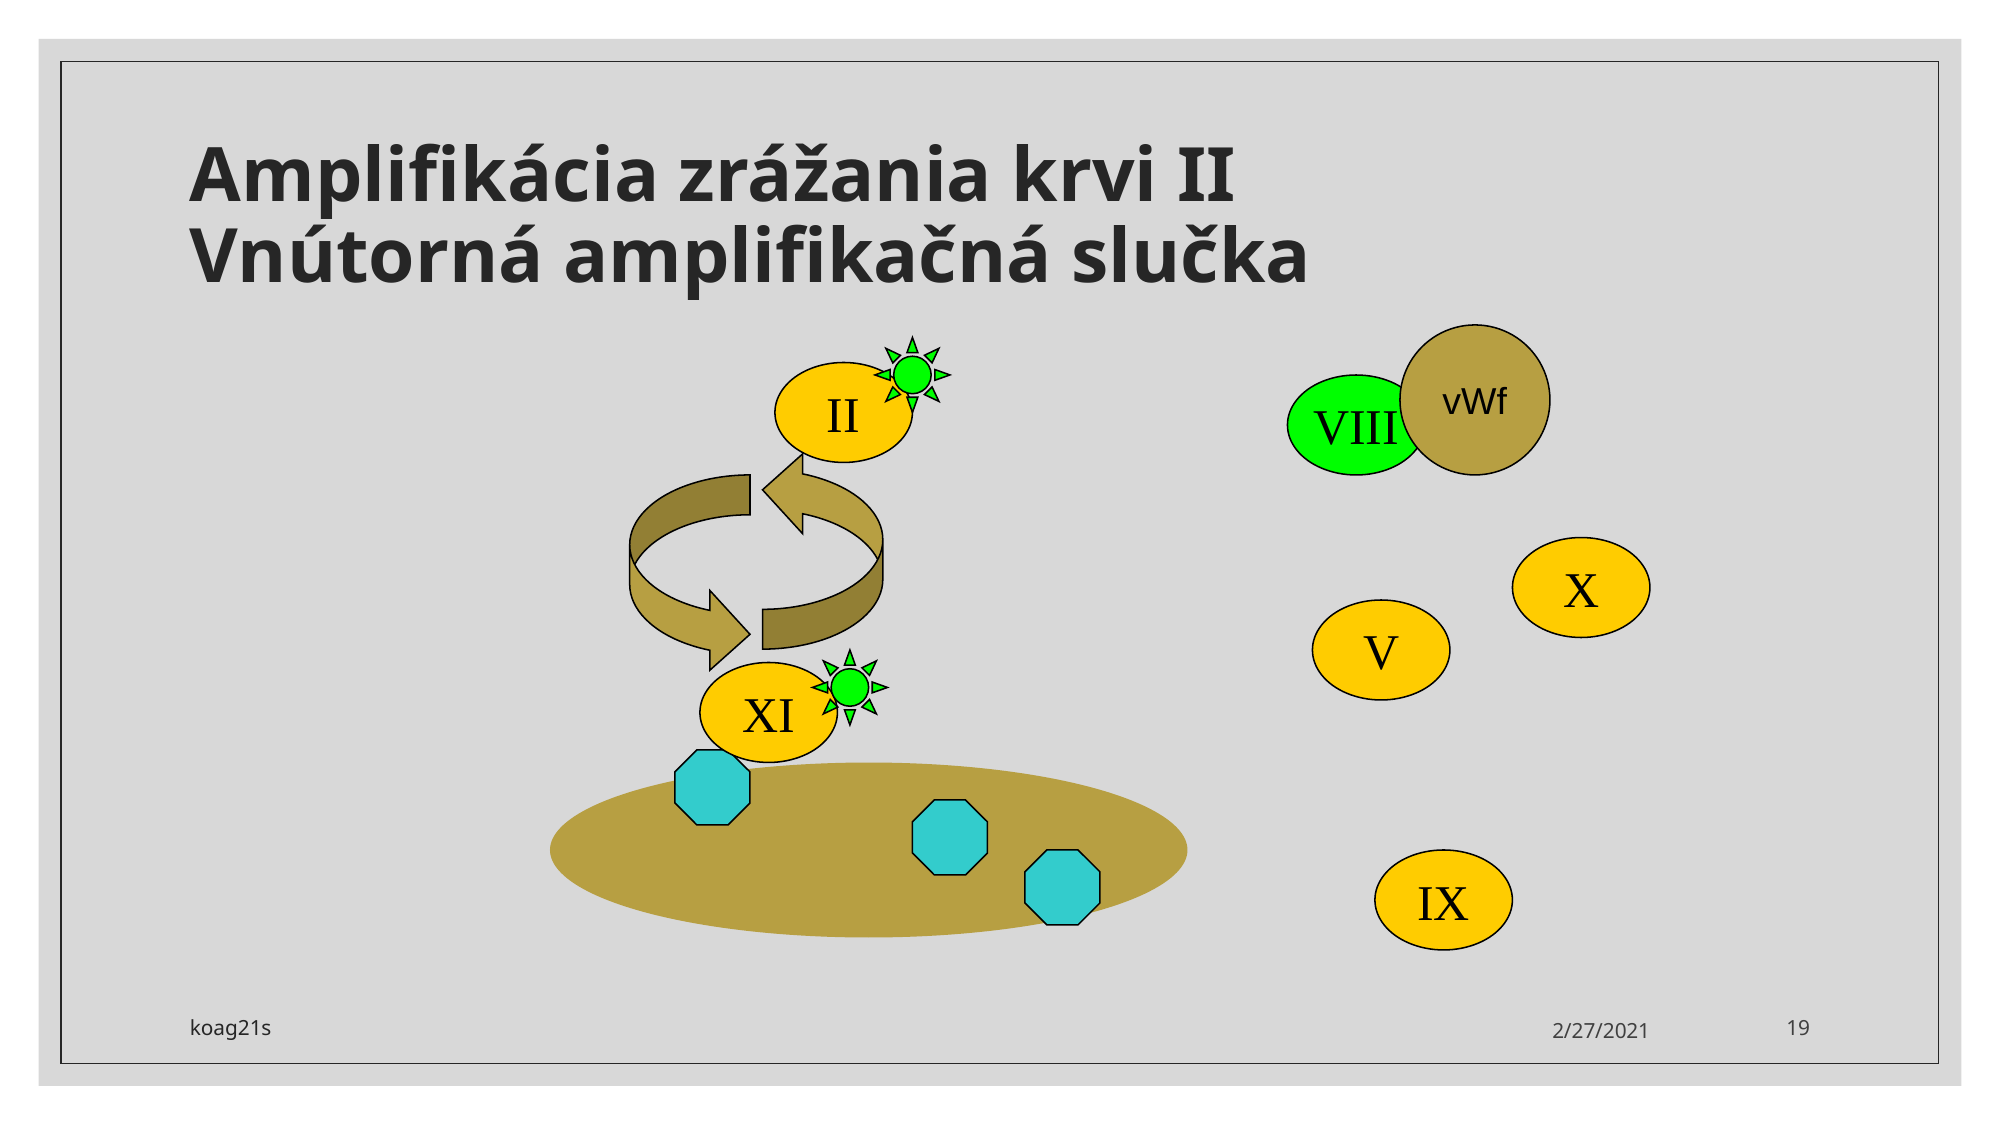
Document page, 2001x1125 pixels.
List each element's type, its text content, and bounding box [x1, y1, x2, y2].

text_box II [774, 362, 913, 463]
slide_number 19 [1687, 990, 1825, 1050]
text_box [872, 682, 888, 693]
text_box XI [699, 662, 838, 763]
text_box [874, 369, 891, 381]
text_box [844, 649, 856, 666]
footer koag21s [174, 990, 1130, 1050]
text_box [549, 762, 1188, 938]
text_box [812, 682, 828, 693]
text_box [629, 474, 751, 671]
text_box [907, 337, 918, 353]
text_box [893, 356, 932, 394]
text_box [674, 749, 750, 825]
text_box [762, 453, 883, 650]
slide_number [1190, 990, 1665, 1050]
text_box [907, 397, 918, 413]
text_box [831, 668, 869, 707]
text_box [885, 348, 901, 363]
text_box IX [1374, 849, 1513, 950]
text_box [844, 709, 856, 725]
text_box X [1512, 537, 1650, 638]
text_box [823, 699, 838, 714]
text_box [924, 386, 939, 402]
text_box vWf [1399, 324, 1550, 475]
text_box [885, 386, 901, 402]
text_box [1024, 849, 1100, 925]
title Amplifikácia zrážania krvi II Vnútorná amplifikačná slučka [174, 105, 1825, 331]
text_box [861, 660, 877, 676]
text_box [934, 369, 950, 381]
text_box [912, 799, 988, 875]
text_box [861, 699, 877, 714]
text_box V [1312, 600, 1450, 700]
text_box [823, 660, 838, 676]
text_box [924, 348, 939, 363]
text_box VIII [1287, 375, 1417, 475]
